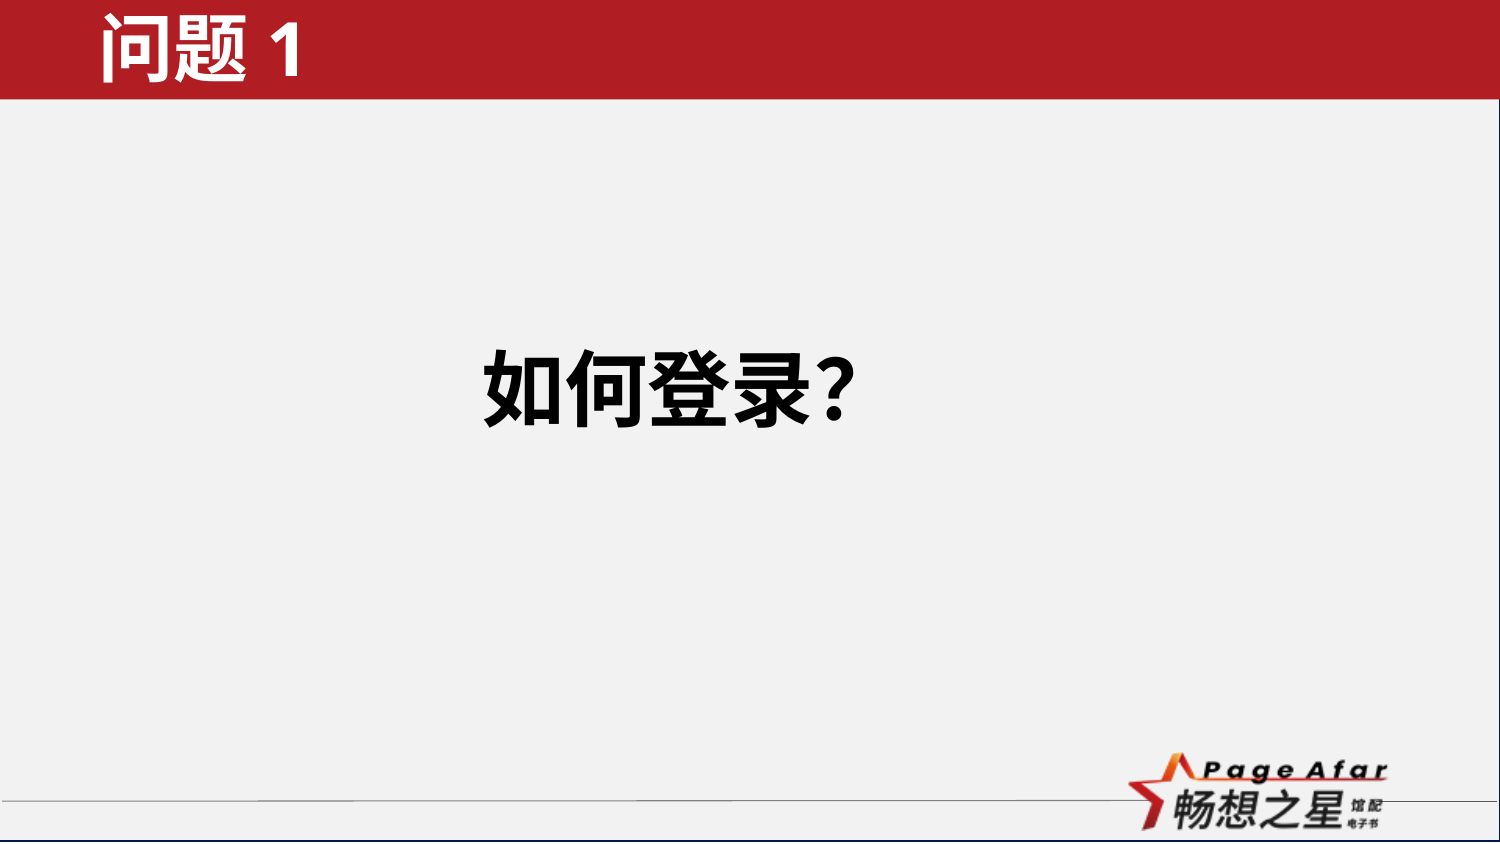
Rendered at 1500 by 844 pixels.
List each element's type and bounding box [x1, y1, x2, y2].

picture [1127, 752, 1389, 831]
text_box [0, 0, 1500, 842]
